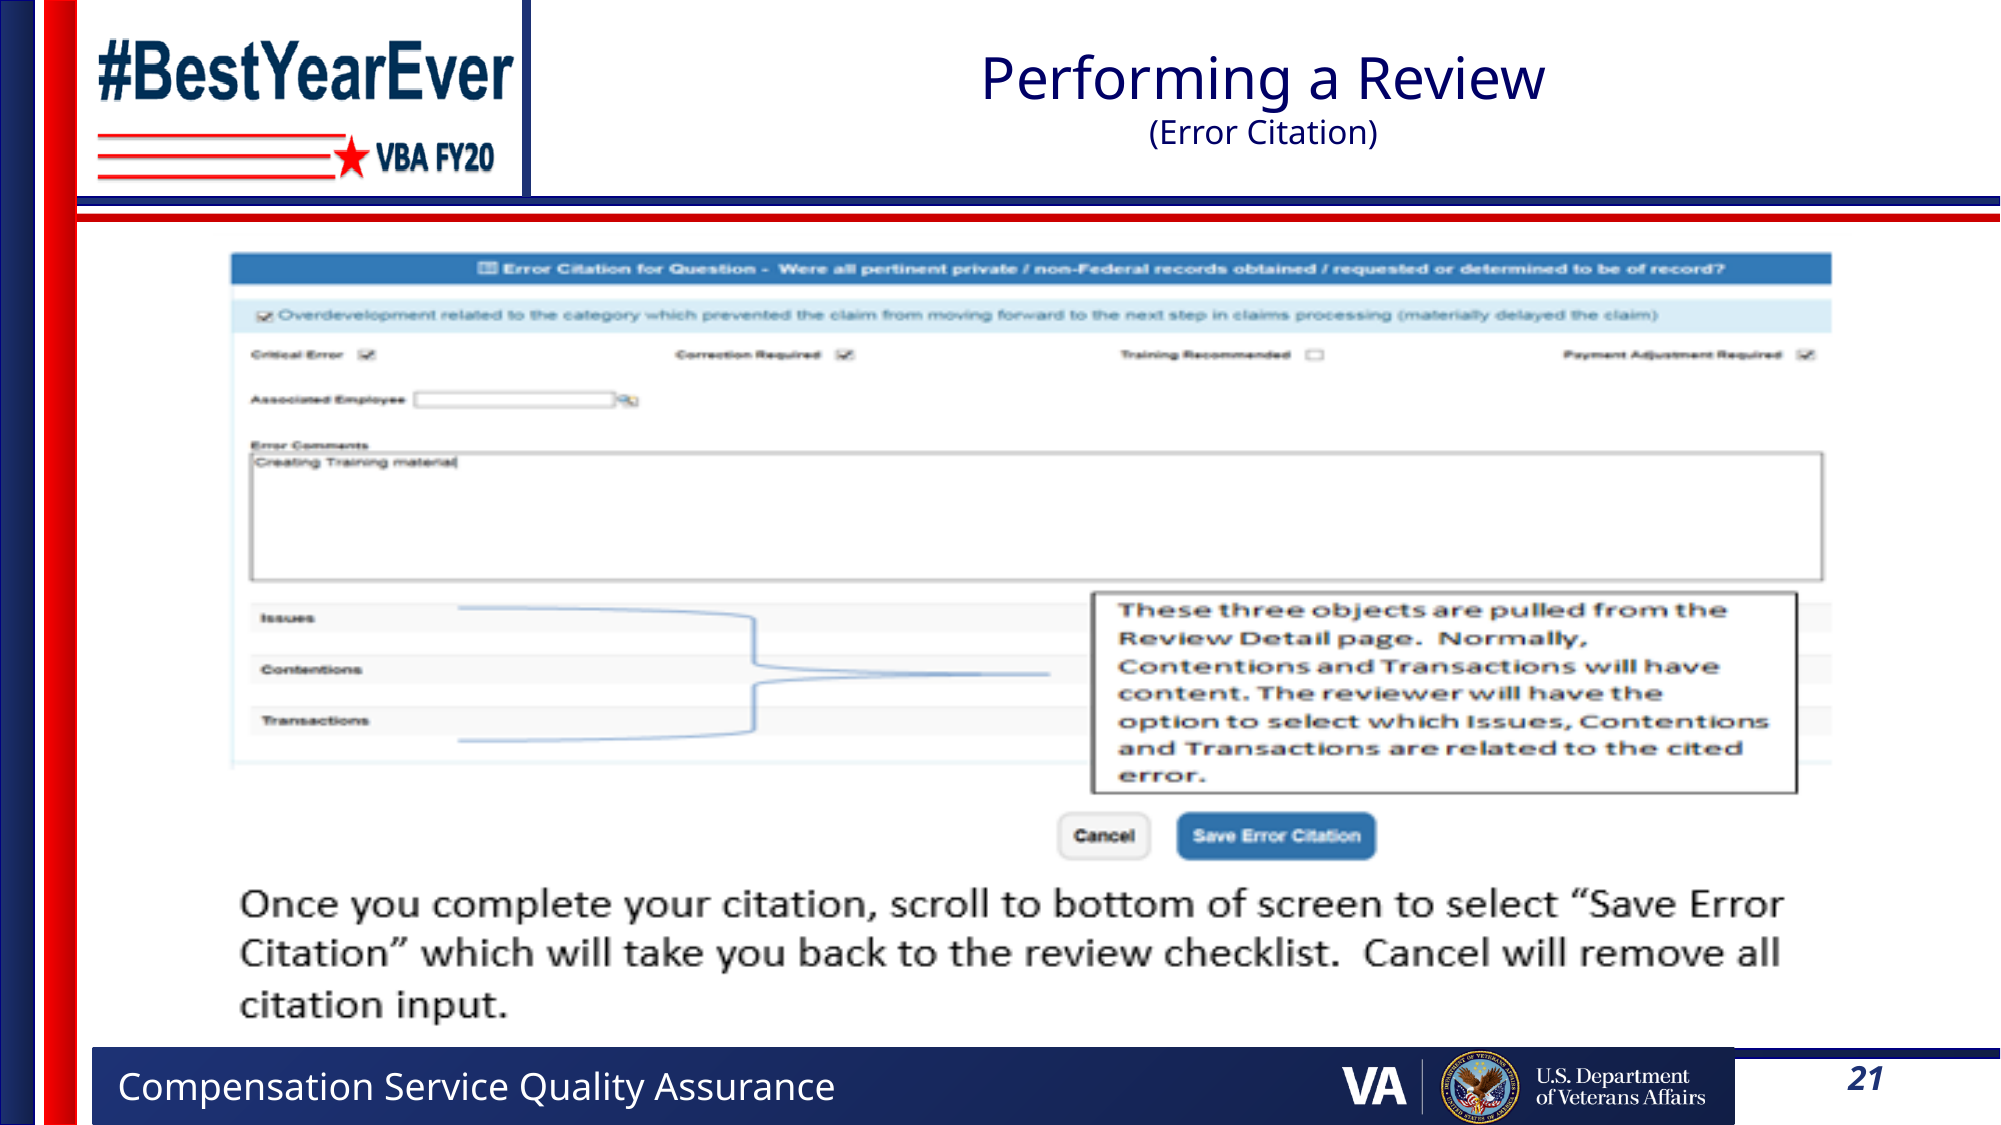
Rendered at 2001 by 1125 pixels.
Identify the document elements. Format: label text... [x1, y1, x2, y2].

picture [92, 27, 516, 189]
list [213, 233, 1852, 1043]
title Performing a Review (Error Citation) [527, 0, 2000, 194]
picture [1342, 1049, 1705, 1125]
slide_number 21 [1733, 1042, 2000, 1118]
